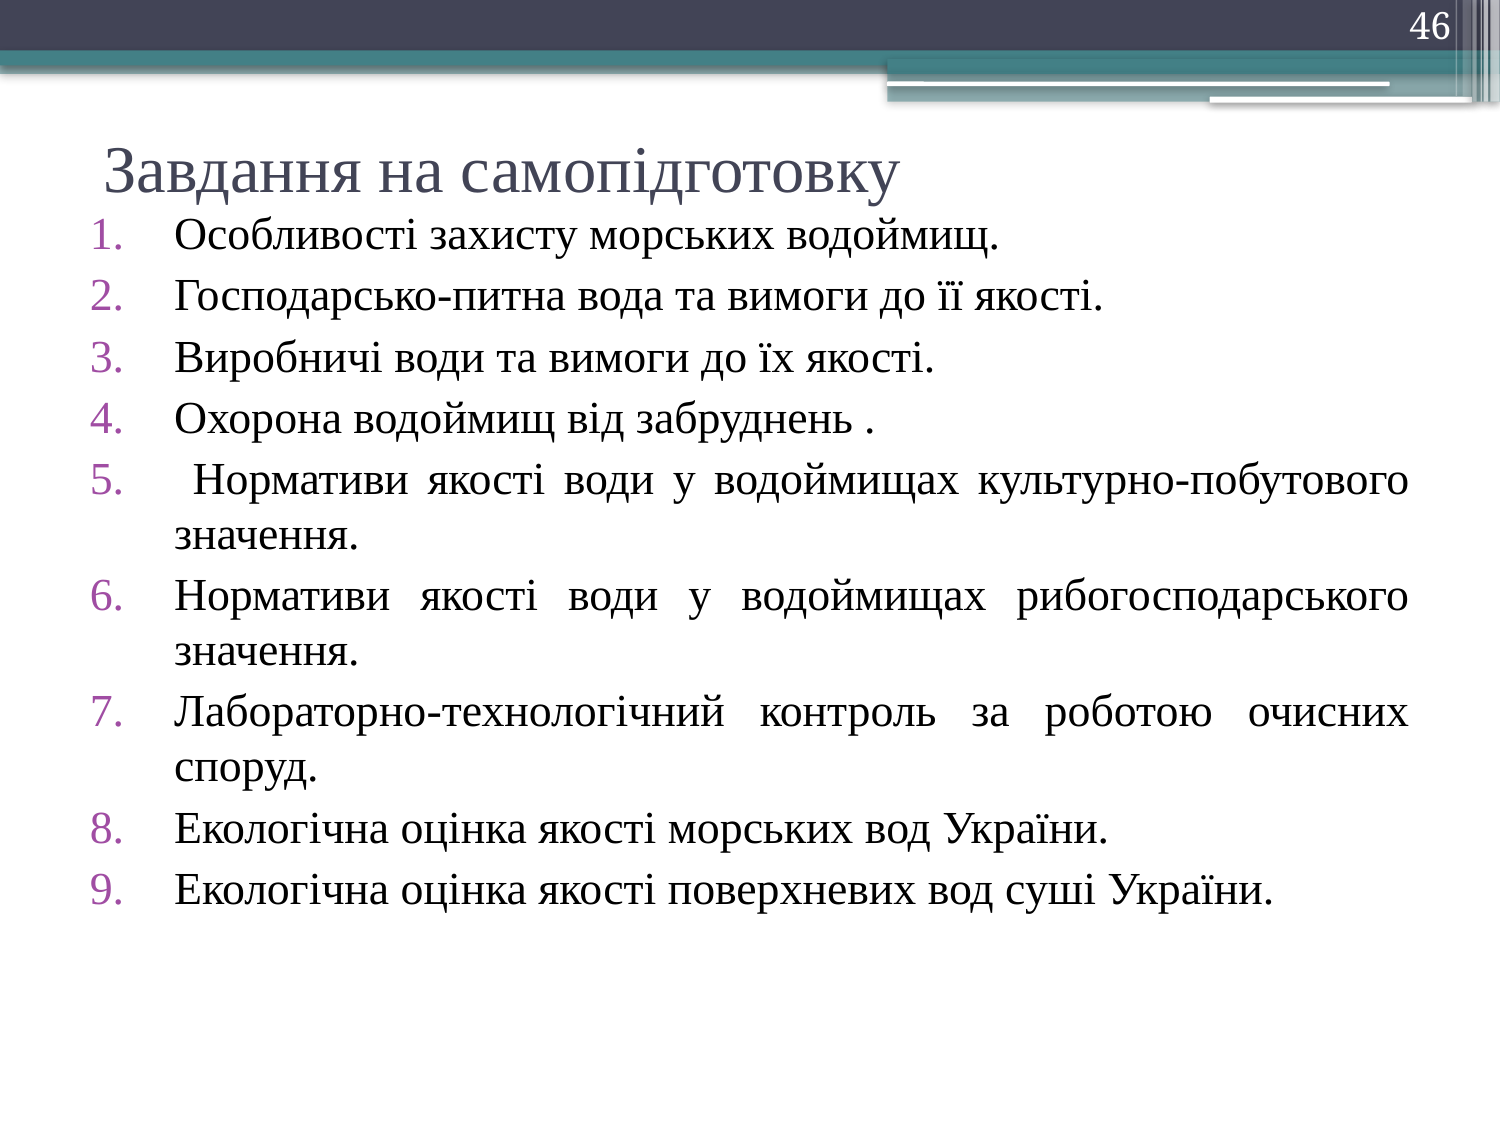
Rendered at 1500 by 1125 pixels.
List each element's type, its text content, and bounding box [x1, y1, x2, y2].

list Особливості захисту морських водоймищ. Господарсько-питна вода та вимоги до її якості. Виробничі води та вимоги до їх якості. Охорона водоймищ від забруднень . Нормативи якості води у водоймищах культурно-побутового значення. Нормативи якості води у водоймищах рибогосподарського значення. Лабораторно-технологічний контроль за роботою очисних споруд. Екологічна оцінка якості морських вод України. Екологічна оцінка якості поверхневих вод суші України. [75, 196, 1425, 1005]
slide_number 46 [1341, 0, 1466, 61]
title Завдання на самопідготовку [88, 78, 1439, 254]
